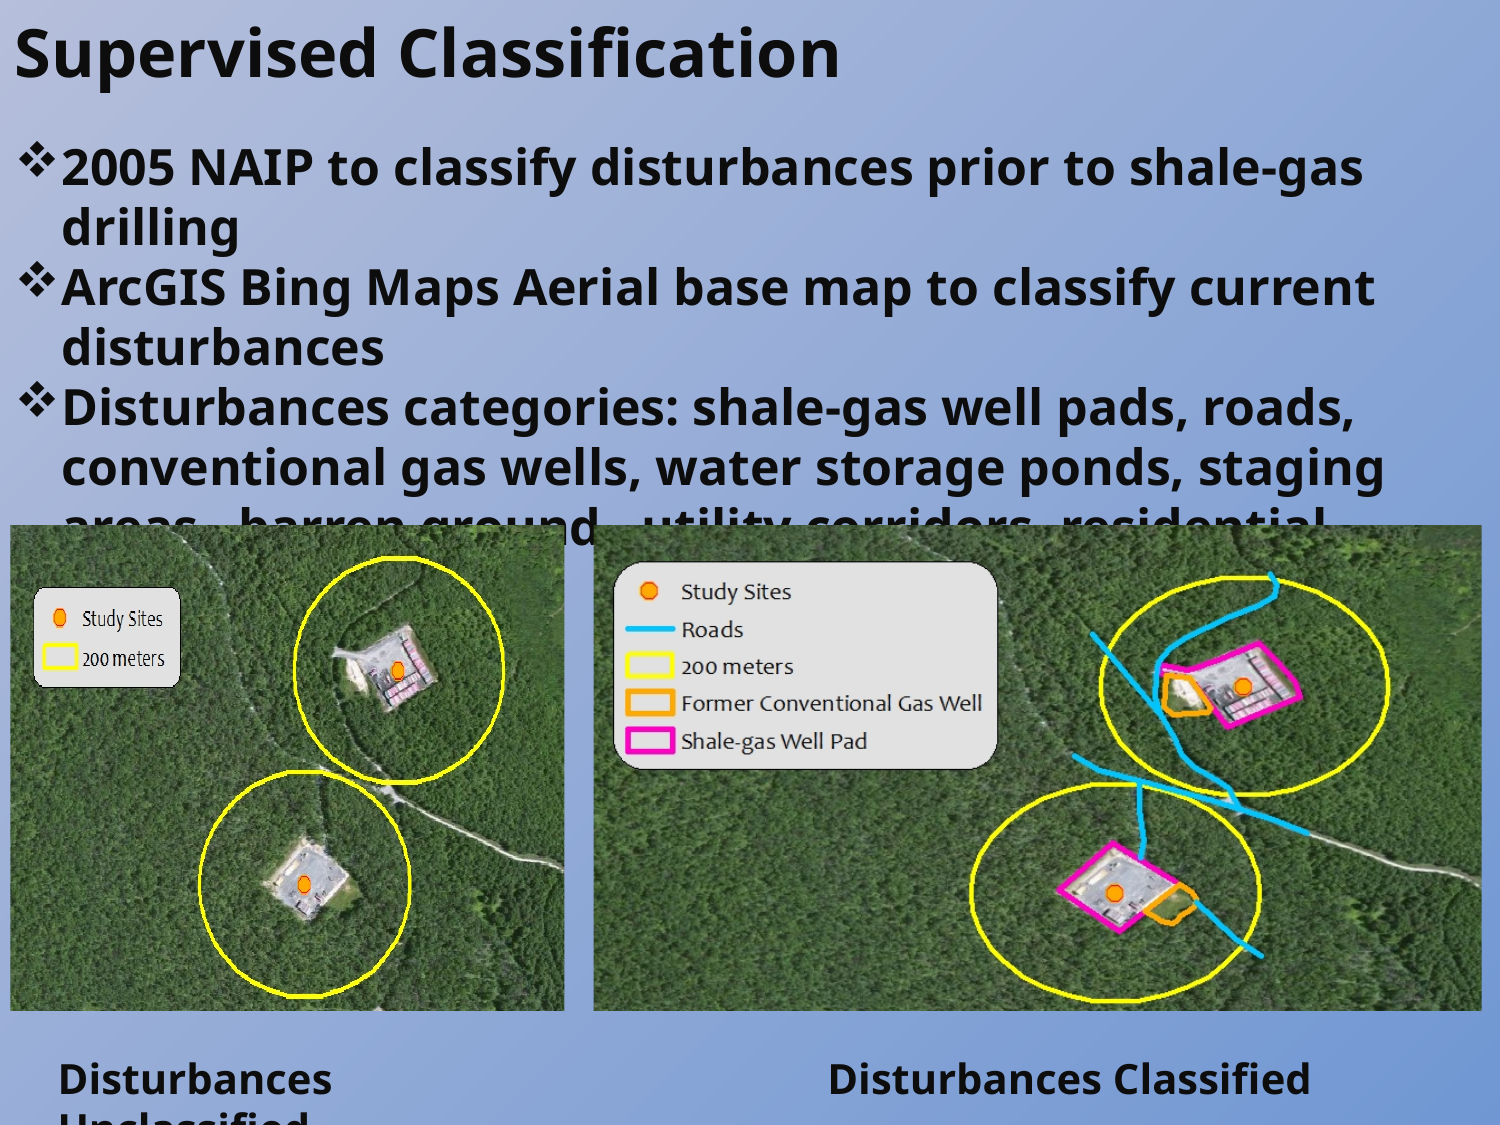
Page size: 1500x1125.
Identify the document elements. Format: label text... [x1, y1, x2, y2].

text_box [10, 525, 1500, 1112]
text_box Supervised Classification 2005 NAIP to classify disturbances prior to shale-gas drilling ArcGIS Bing Maps Aerial base map to classify current disturbances Disturbances categories: shale-gas well pads, roads, conventional gas wells, water storage ponds, staging areas, barren ground, utility corridors, residential, and regrowth [0, 3, 1453, 668]
